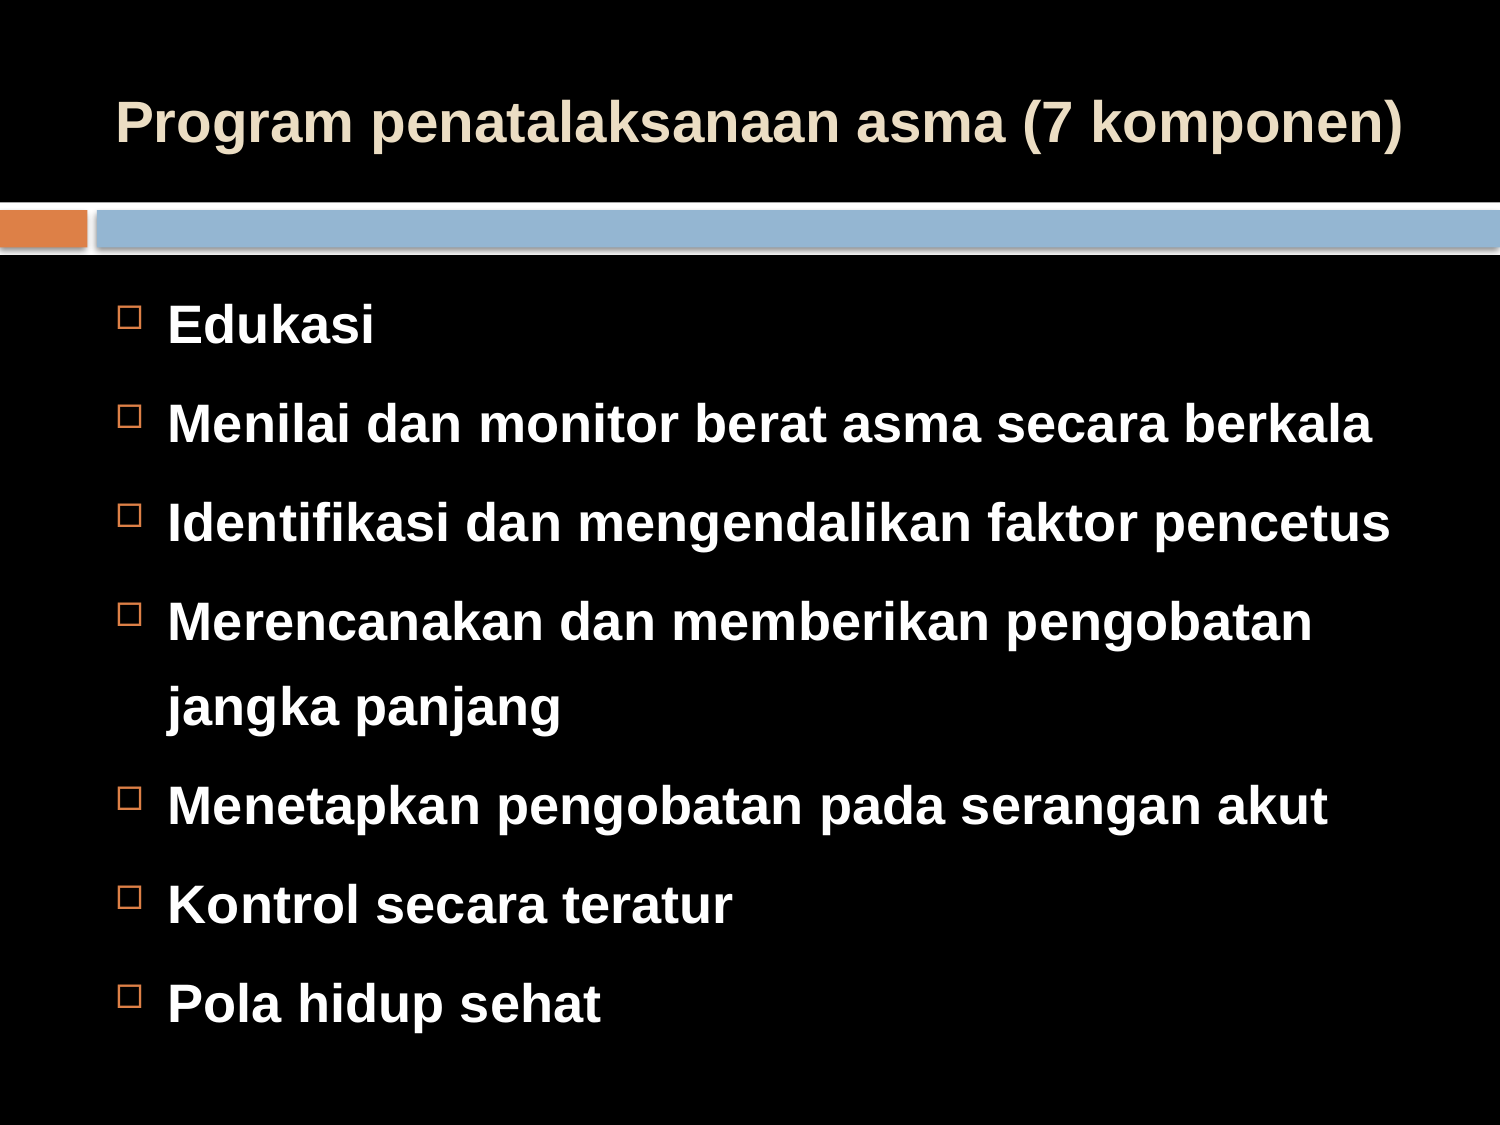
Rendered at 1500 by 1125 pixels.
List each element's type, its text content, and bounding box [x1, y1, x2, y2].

list Edukasi Menilai dan monitor berat asma secara berkala Identifikasi dan mengendalikan faktor pencetus Merencanakan dan memberikan pengobatan jangka panjang Menetapkan pengobatan pada serangan akut Kontrol secara teratur Pola hidup sehat [100, 262, 1438, 1050]
title Program penatalaksanaan asma (7 komponen) [100, 37, 1438, 200]
